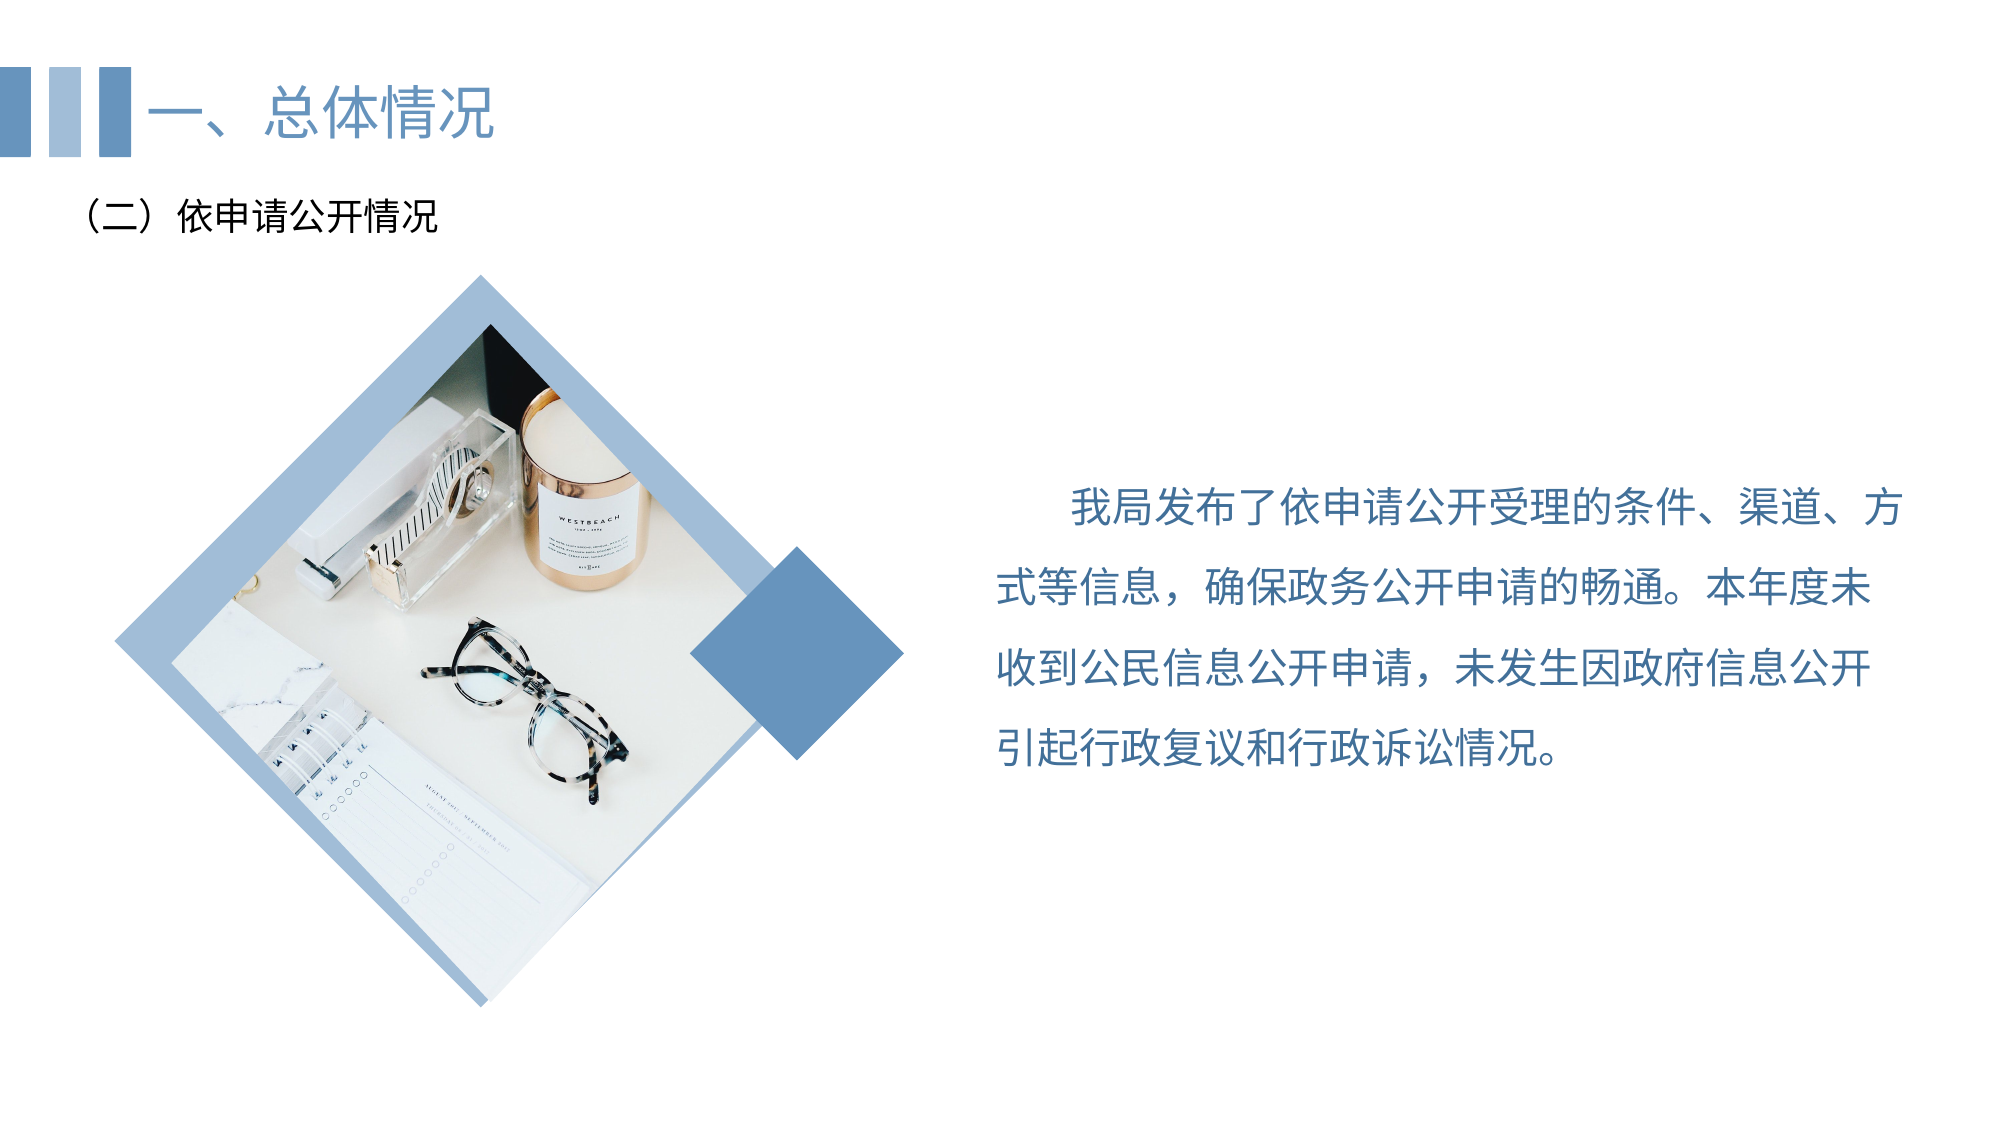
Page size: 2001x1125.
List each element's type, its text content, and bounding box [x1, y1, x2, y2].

text_box 我局发布了依申请公开受理的条件、渠道、方式等信息，确保政务公开申请的畅通。本年度未收到公民信息公开申请，未发生因政府信息公开引起行政复议和行政诉讼情况。 [980, 442, 1921, 780]
text_box [169, 322, 756, 1004]
text_box [112, 273, 774, 1009]
text_box 一、总体情况 [132, 68, 904, 154]
text_box [48, 66, 82, 157]
text_box （二）依申请公开情况 [49, 185, 557, 246]
text_box [98, 66, 132, 157]
text_box [0, 66, 32, 157]
text_box [688, 544, 906, 762]
